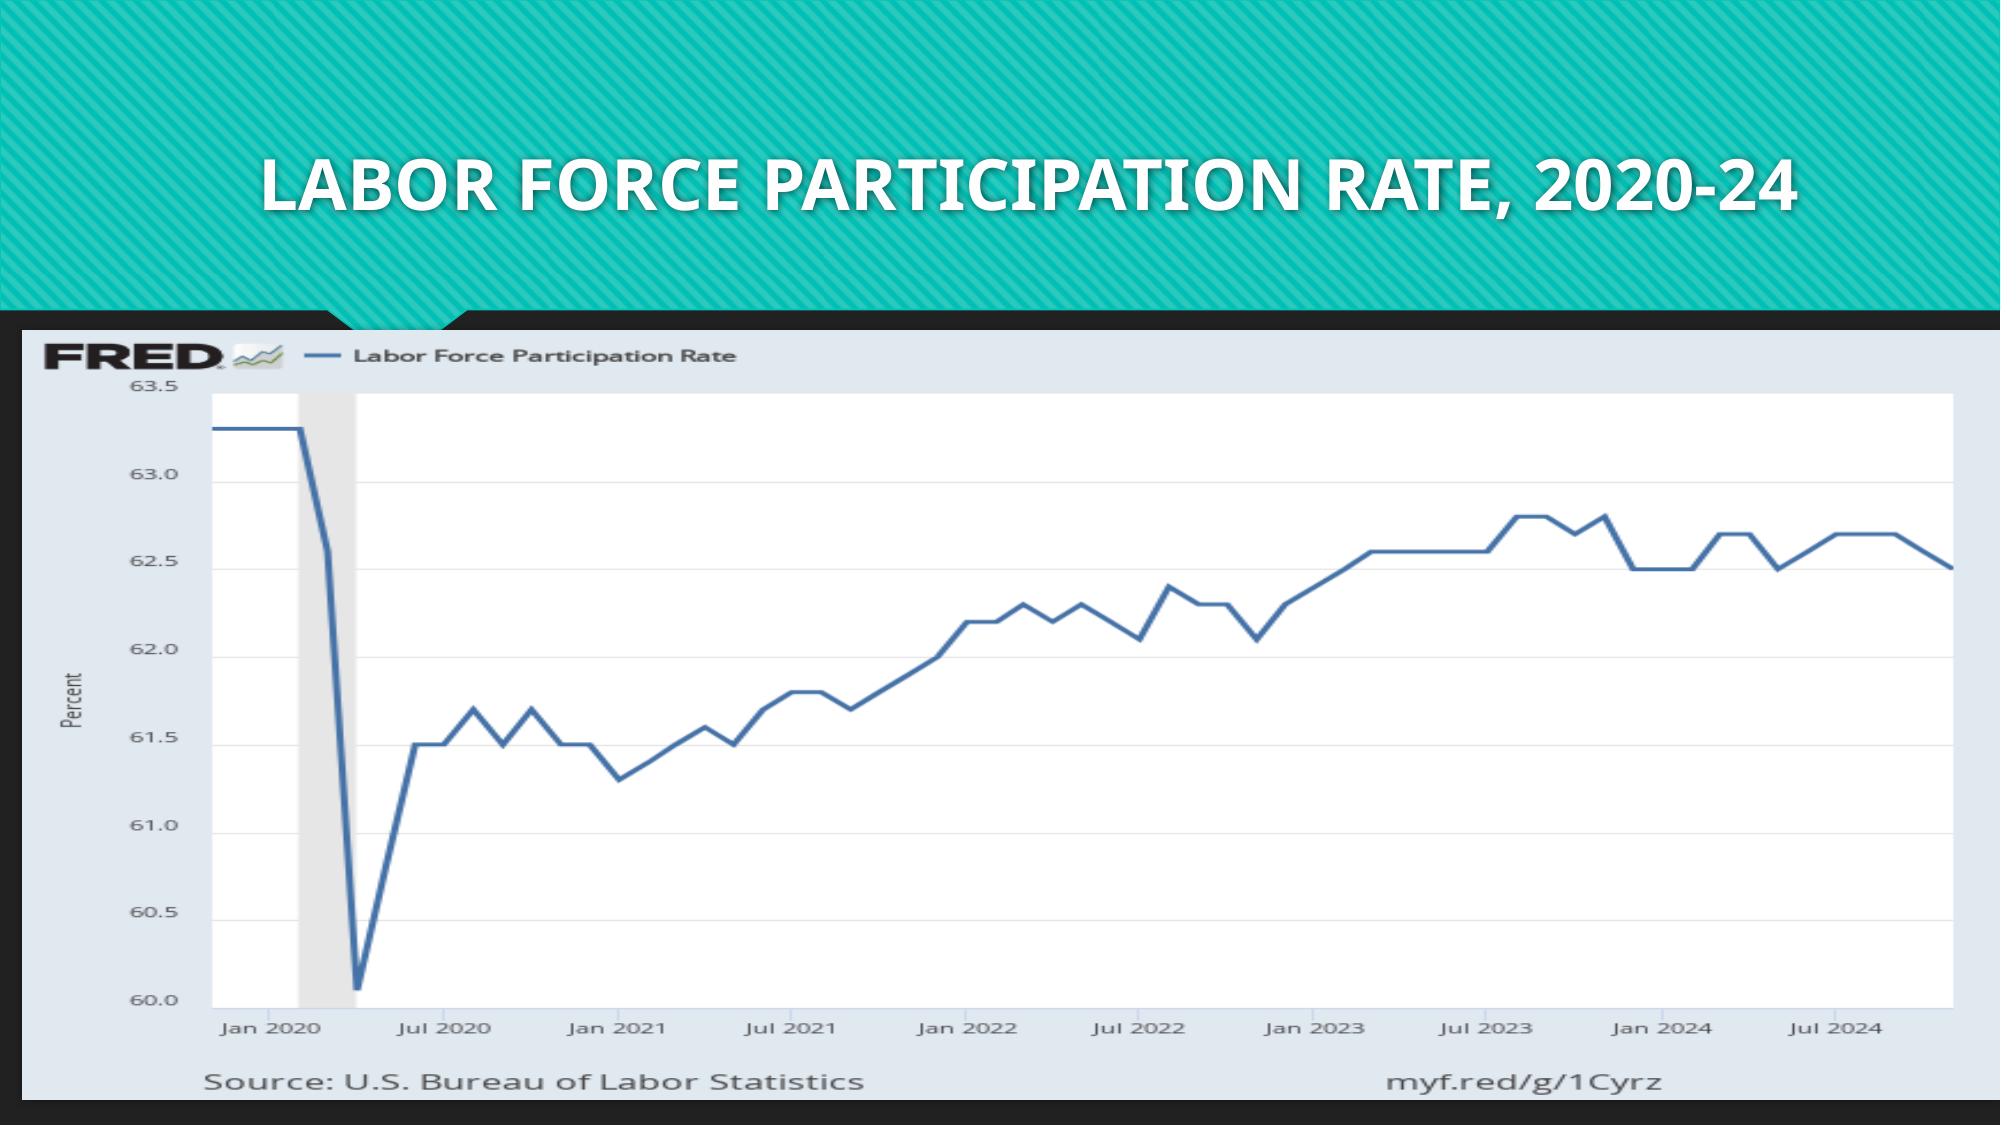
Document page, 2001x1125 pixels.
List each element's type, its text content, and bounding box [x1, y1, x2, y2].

title LABOR FORCE PARTICIPATION RATE, 2020-24 [22, 73, 1953, 233]
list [21, 330, 2000, 1101]
